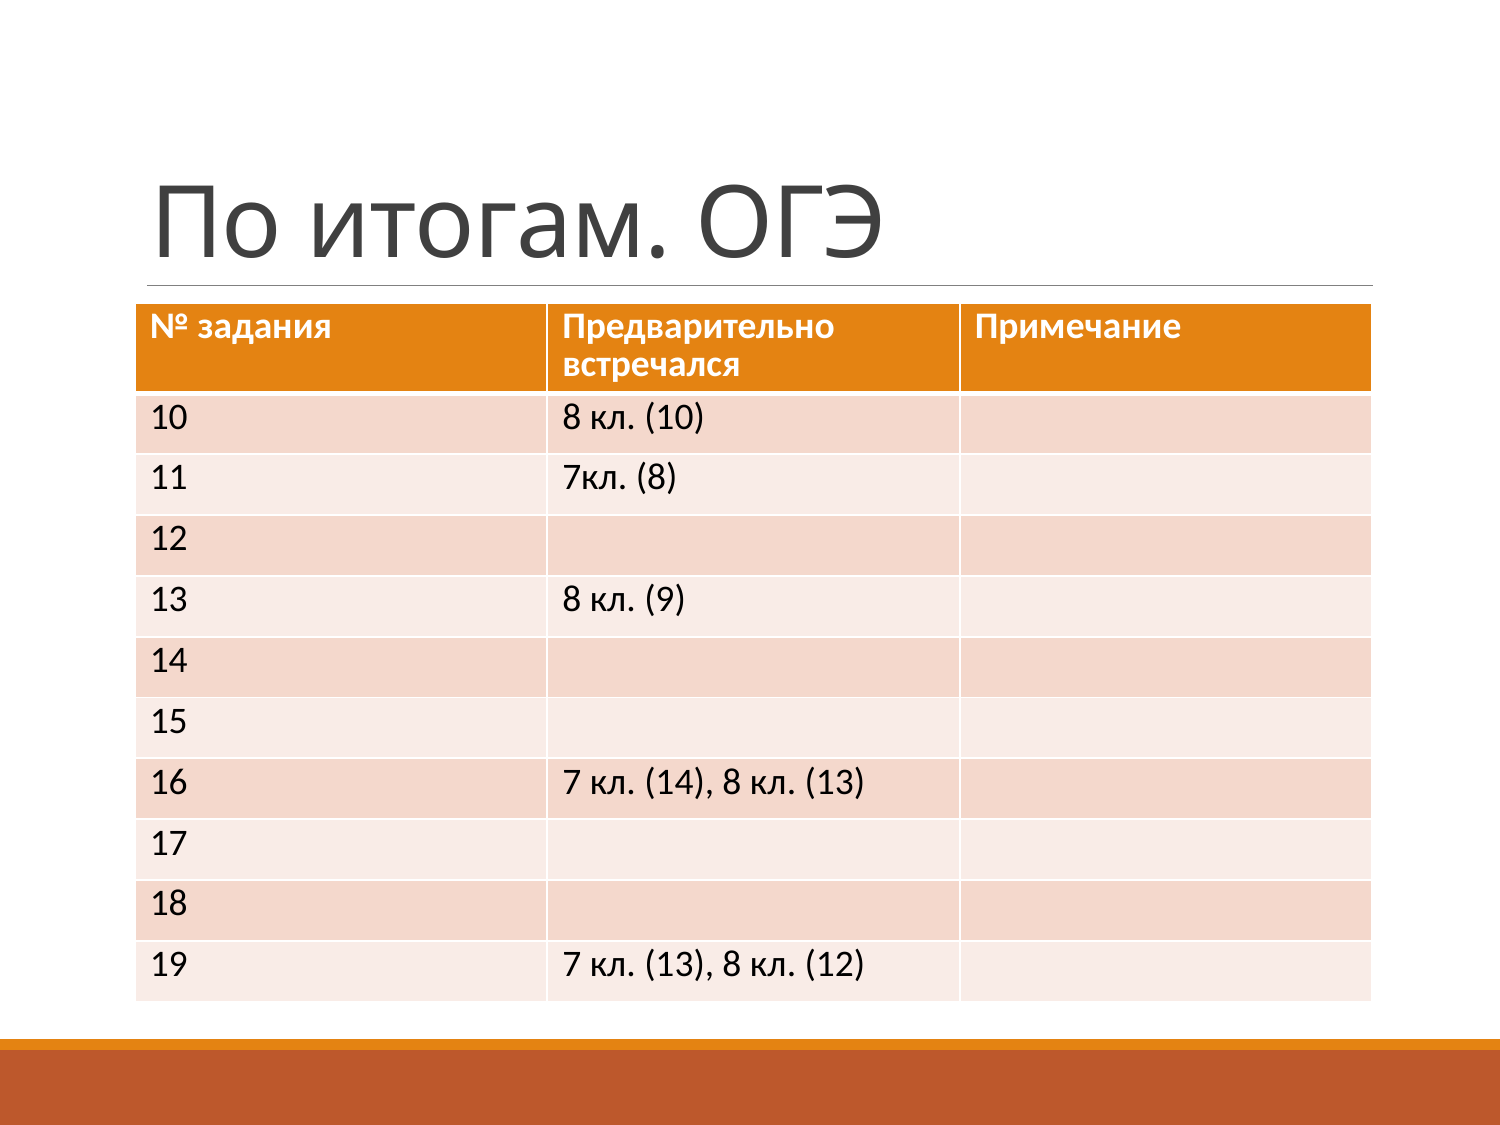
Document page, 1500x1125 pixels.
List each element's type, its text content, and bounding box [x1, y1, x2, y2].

table_cell 7 кл. (13), 8 кл. (12) [548, 942, 959, 1001]
table_cell 14 [136, 638, 546, 697]
table_cell 8 кл. (10) [548, 396, 959, 453]
table_cell [961, 638, 1371, 697]
table_cell [961, 396, 1371, 453]
table_header № задания [136, 304, 546, 391]
table_cell [961, 455, 1371, 514]
table_cell 16 [136, 759, 546, 818]
title По итогам. ОГЭ [135, 47, 1373, 285]
table_cell 7кл. (8) [548, 455, 959, 514]
table_cell [961, 881, 1371, 940]
table_cell [961, 820, 1371, 879]
table_cell [961, 577, 1371, 636]
table_cell [961, 942, 1371, 1001]
table_cell 17 [136, 820, 546, 879]
table_header Предварительно встречался [548, 304, 959, 391]
table_cell 19 [136, 942, 546, 1001]
table_cell [961, 698, 1371, 757]
table_cell 18 [136, 881, 546, 940]
table_cell [961, 516, 1371, 575]
table_cell 13 [136, 577, 546, 636]
table_cell [548, 881, 959, 940]
table_cell [961, 759, 1371, 818]
table_cell [548, 516, 959, 575]
table_cell 10 [136, 396, 546, 453]
table_cell [548, 638, 959, 697]
table_header Примечание [961, 304, 1371, 391]
table_cell [548, 820, 959, 879]
table_cell 8 кл. (9) [548, 577, 959, 636]
table_cell 11 [136, 455, 546, 514]
table_cell 7 кл. (14), 8 кл. (13) [548, 759, 959, 818]
table_cell 15 [136, 698, 546, 757]
table_cell 12 [136, 516, 546, 575]
table_cell [548, 698, 959, 757]
